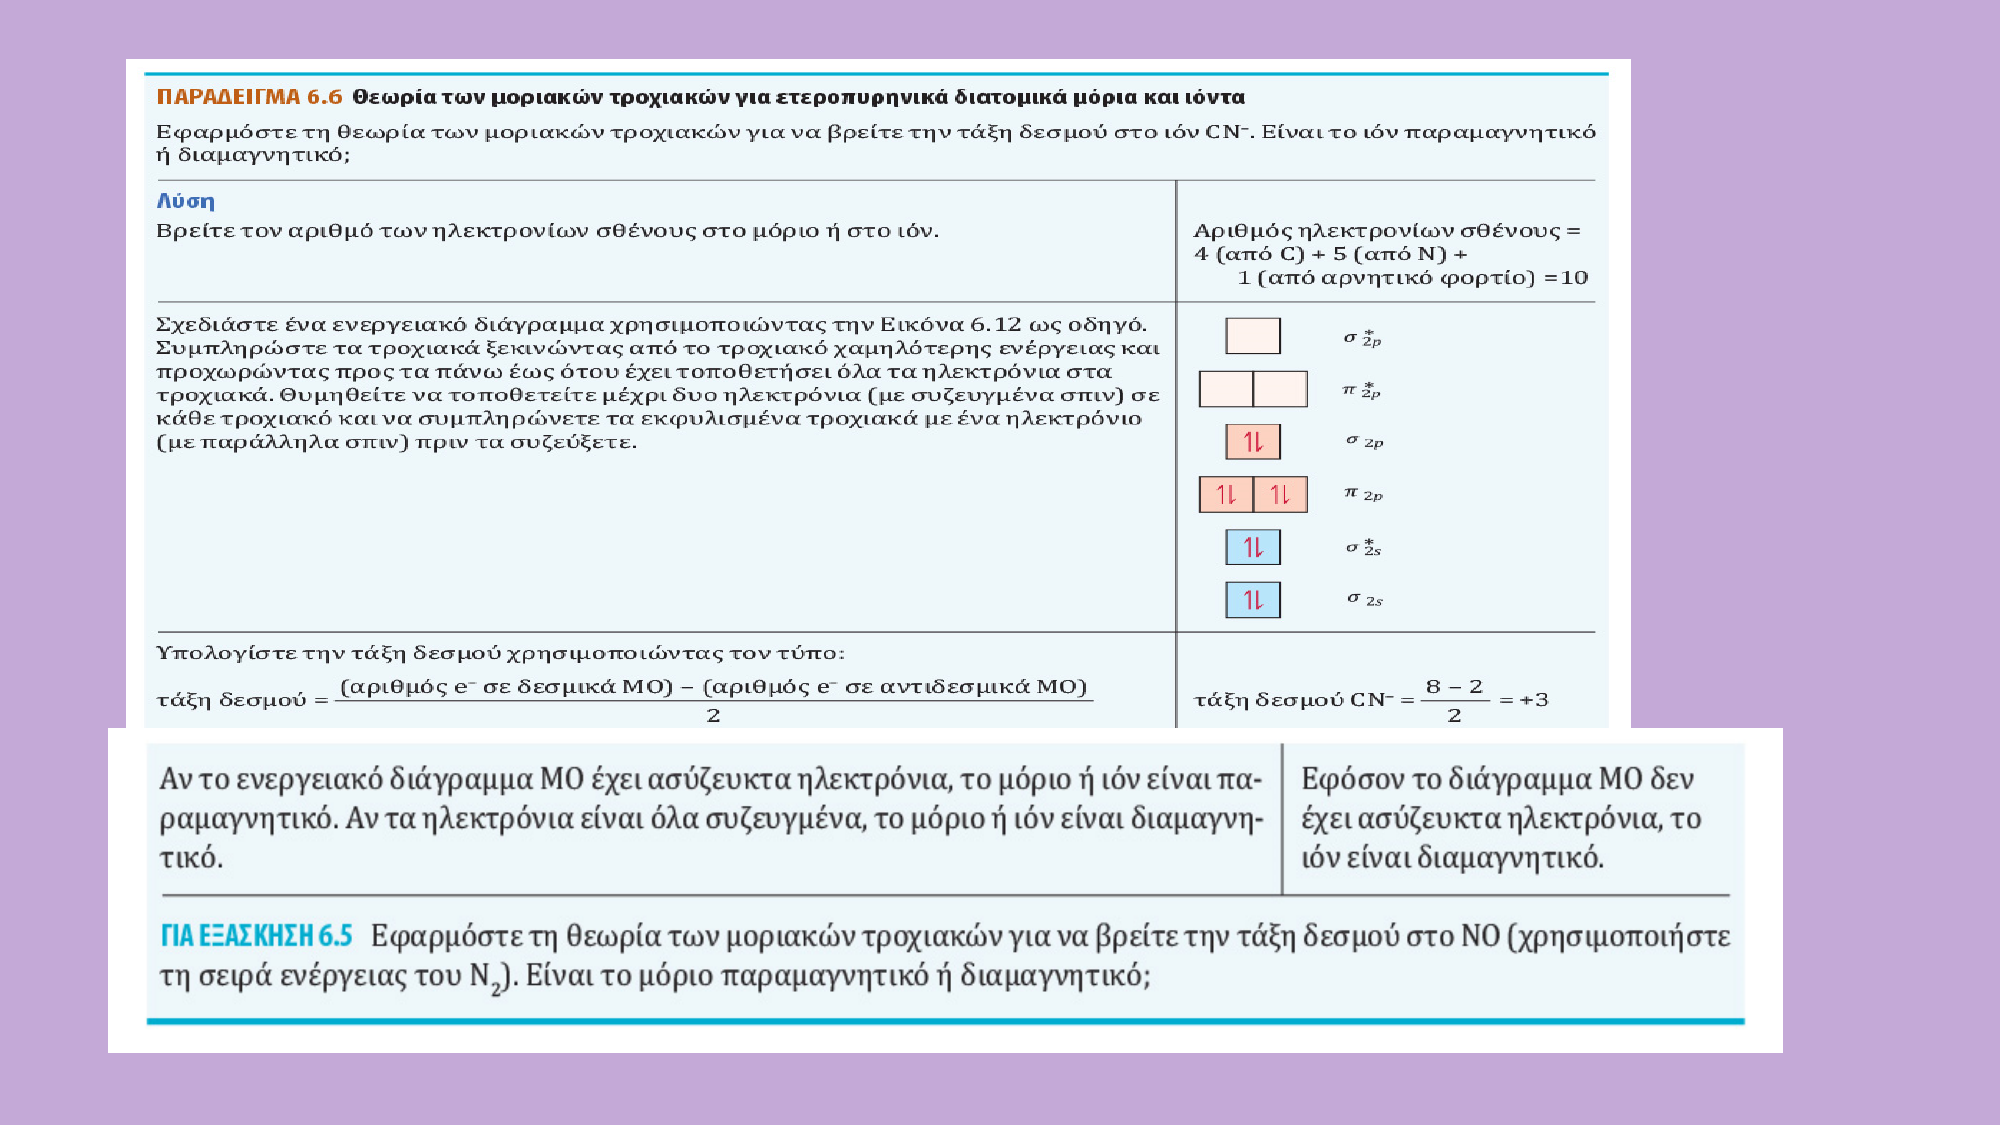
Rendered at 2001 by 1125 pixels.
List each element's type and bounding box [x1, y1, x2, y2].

list [126, 59, 1631, 728]
picture [108, 728, 1783, 1053]
